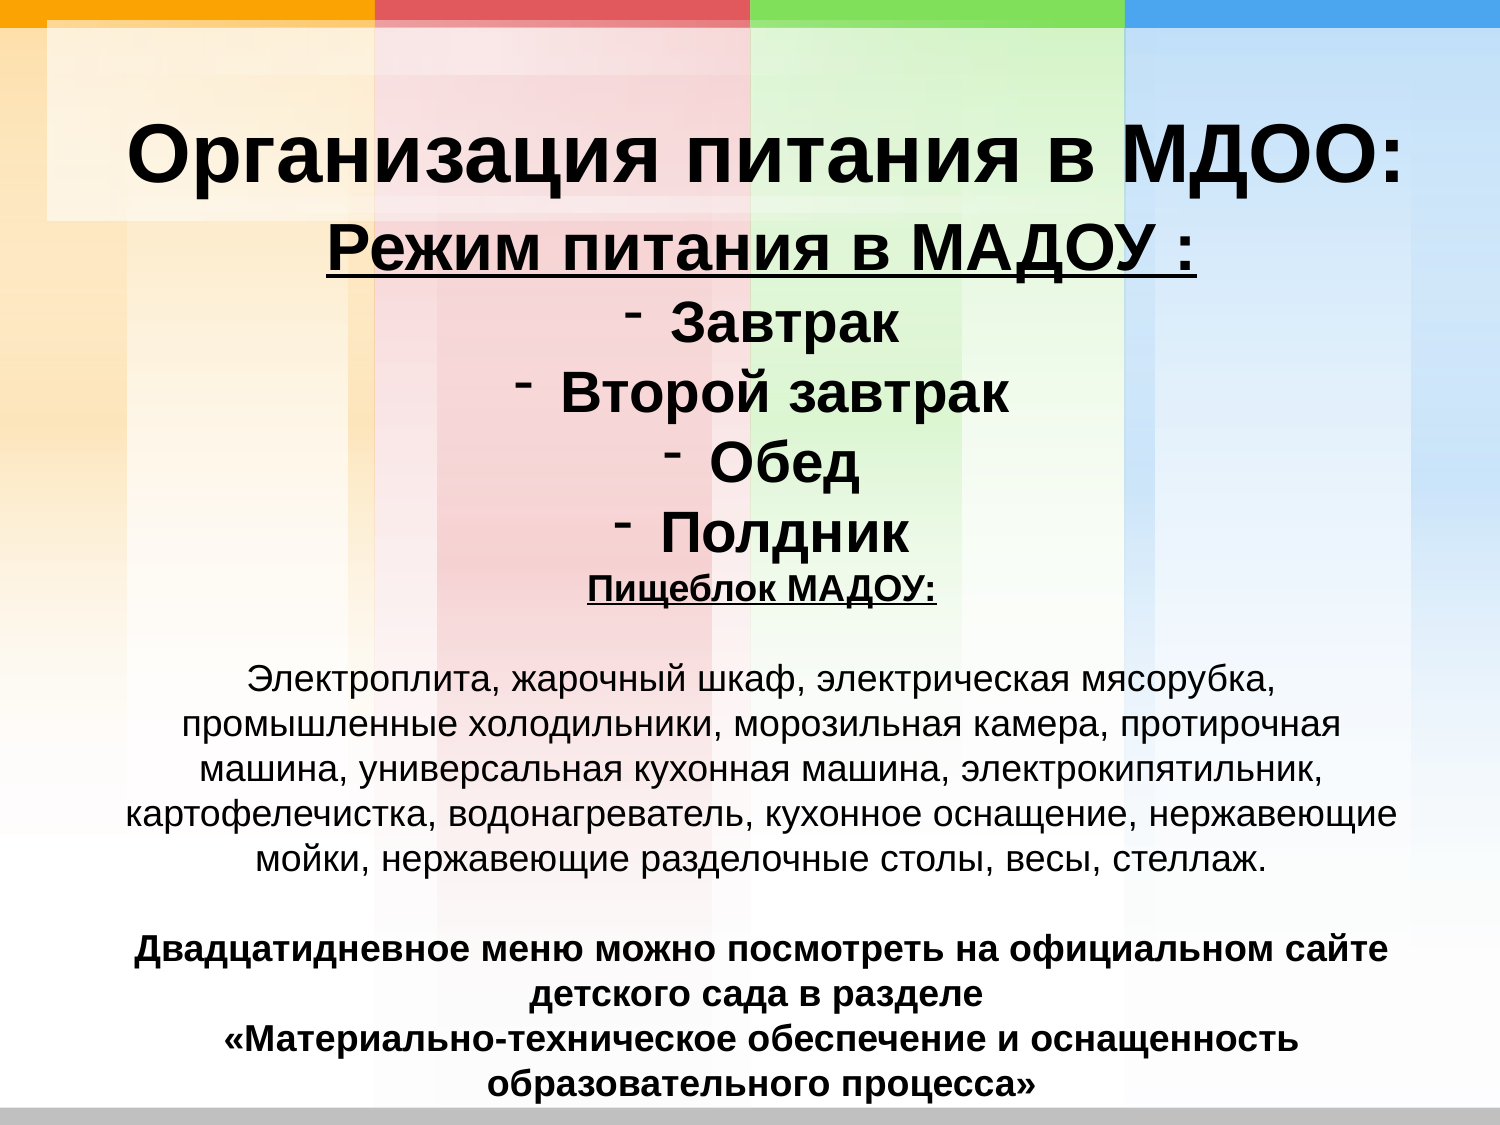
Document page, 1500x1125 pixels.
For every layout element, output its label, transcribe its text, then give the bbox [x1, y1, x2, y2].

title Организация питания в МДОО: [74, 42, 1459, 256]
text_box Режим питания в МАДОУ : Завтрак Второй завтрак Обед Полдник Пищеблок МАДОУ: Электроплита, жарочный шкаф, электрическая мясорубка, промышленные холодильники, морозильная камера, протирочная машина, универсальная кухонная машина, электрокипятильник, картофелечистка, водонагреватель, кухонное оснащение, нержавеющие мойки, нержавеющие разделочные столы, весы, стеллаж. Двадцатидневное меню можно посмотреть на официальном сайте детского сада в разделе «Материально-техническое обеспечение и оснащенность образовательного процесса» [100, 196, 1424, 1125]
